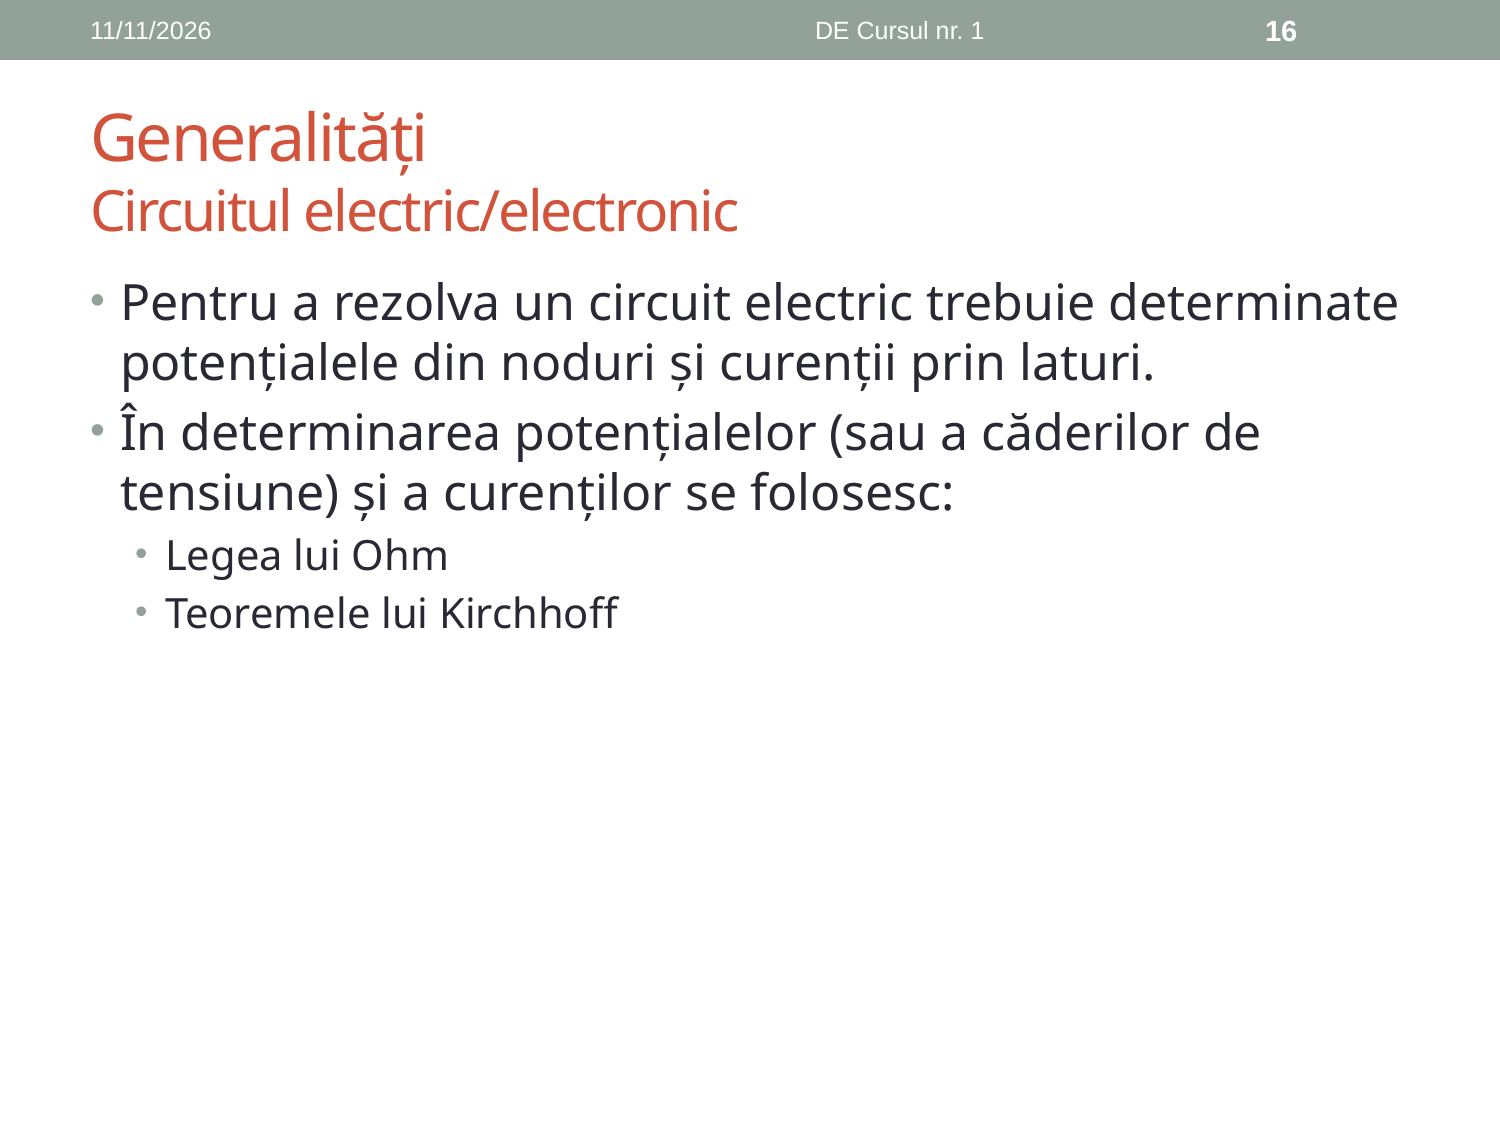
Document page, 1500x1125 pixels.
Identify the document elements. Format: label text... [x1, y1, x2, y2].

list Pentru a rezolva un circuit electric trebuie determinate potențialele din noduri şi curenții prin laturi. În determinarea potențialelor (sau a căderilor de tensiune) şi a curenților se folosesc: Legea lui Ohm Teoremele lui Kirchhoff [75, 262, 1425, 1063]
slide_number 16 [1250, 3, 1425, 57]
title Generalități Circuitul electric/electronic [75, 87, 1425, 250]
footer DE Cursul nr. 1 [562, 3, 1238, 57]
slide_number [75, 3, 550, 57]
